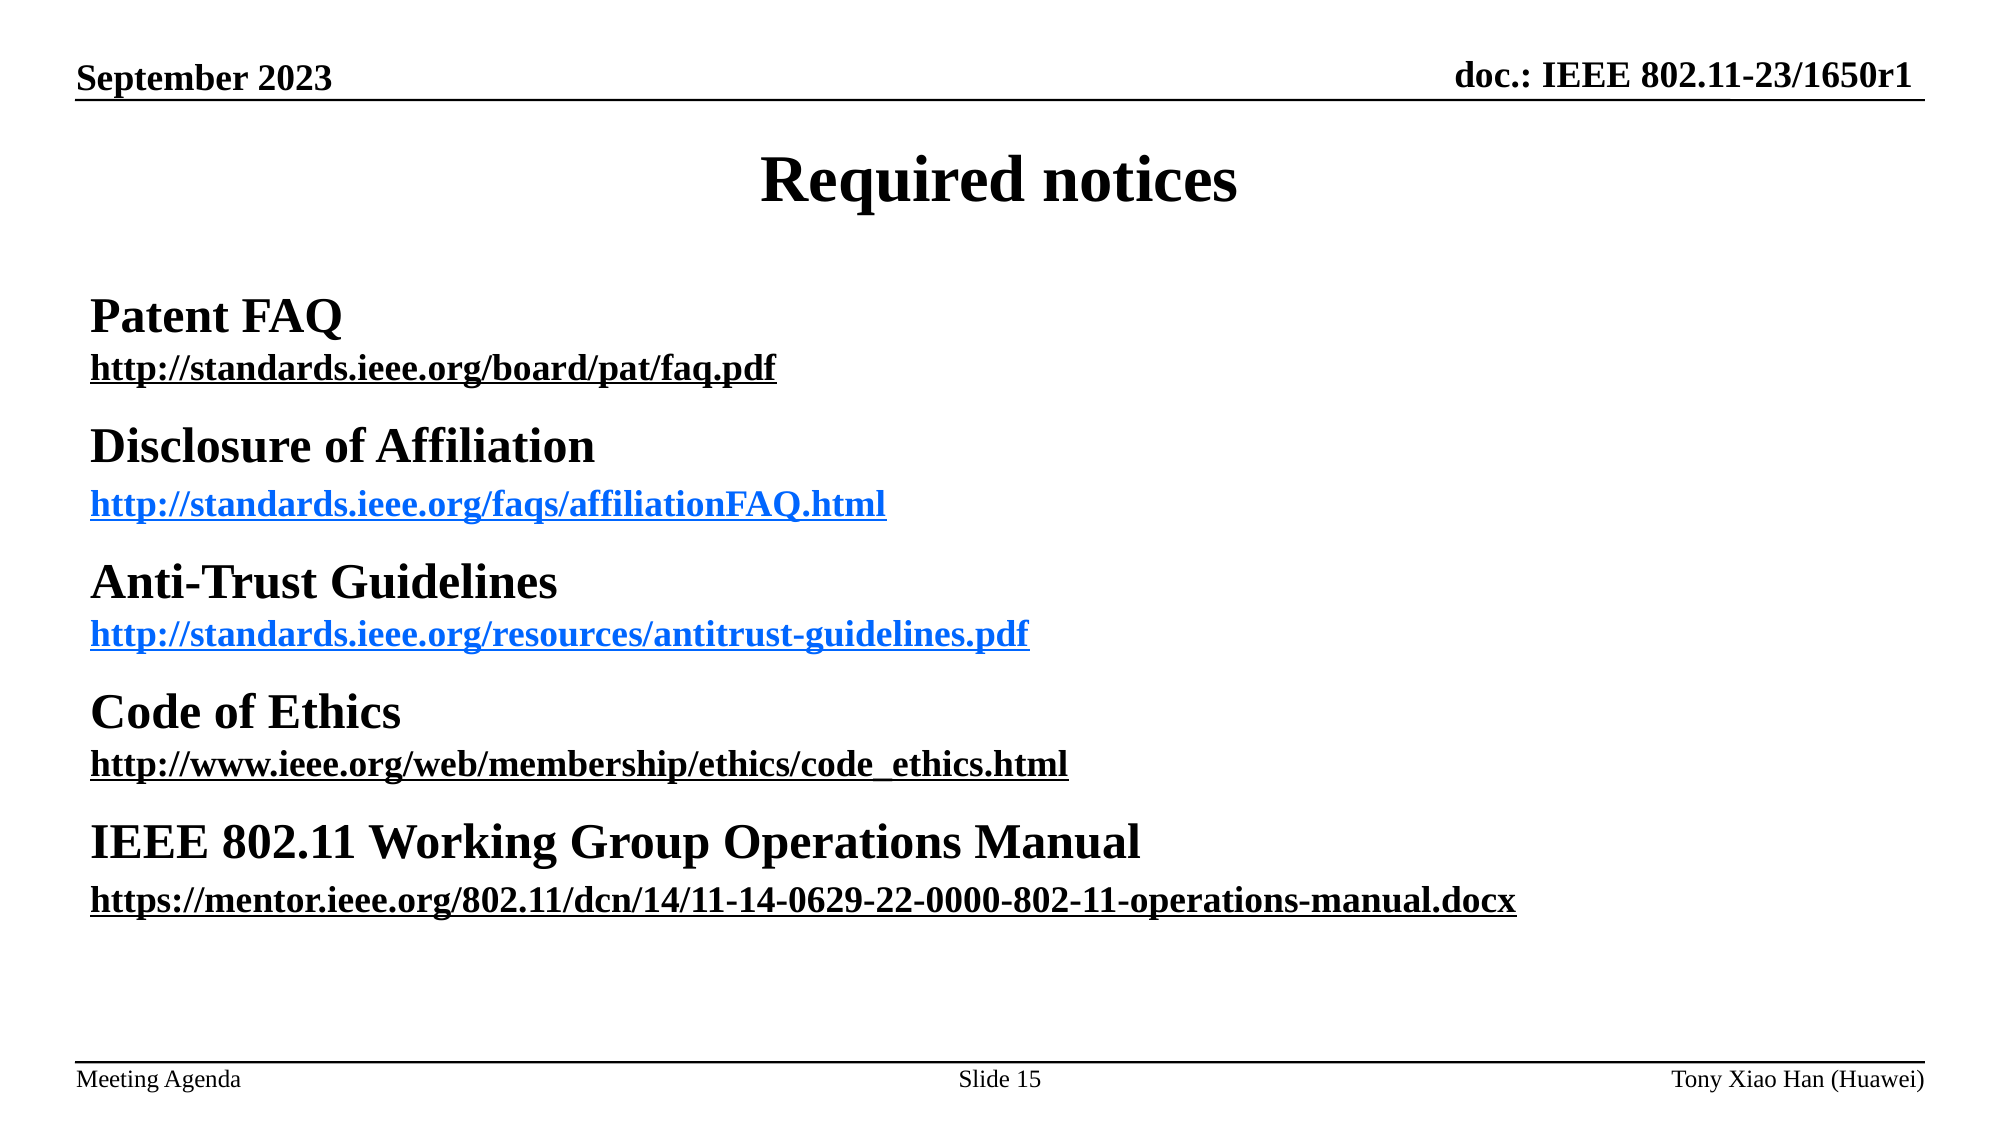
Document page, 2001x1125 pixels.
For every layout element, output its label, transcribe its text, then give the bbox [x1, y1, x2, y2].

text_box Required notices [362, 87, 1638, 263]
text_box Patent FAQ http://standards.ieee.org/board/pat/faq.pdf Disclosure of Affiliation http://standards.ieee.org/faqs/affiliationFAQ.html Anti-Trust Guidelines http://standards.ieee.org/resources/antitrust-guidelines.pdf Code of Ethics http://www.ieee.org/web/membership/ethics/code_ethics.html IEEE 802.11 Working Group Operations Manual https://mentor.ieee.org/802.11/dcn/14/11-14-0629-22-0000-802-11-operations-manual.docx [75, 275, 1925, 1050]
